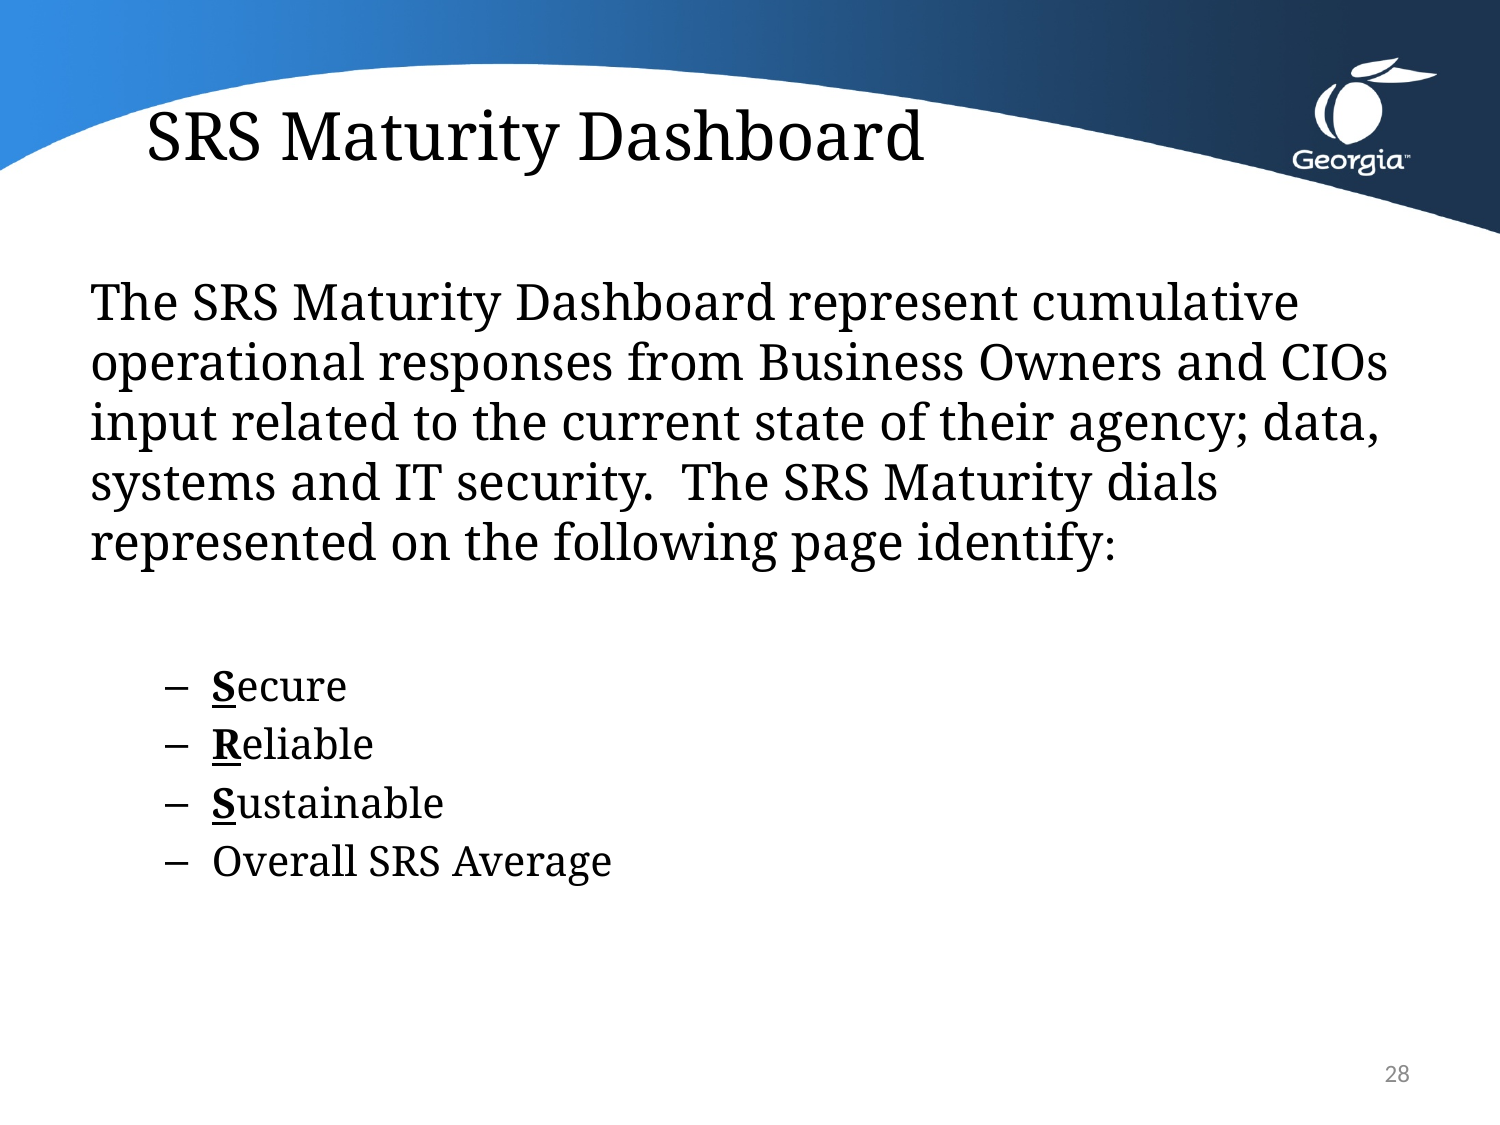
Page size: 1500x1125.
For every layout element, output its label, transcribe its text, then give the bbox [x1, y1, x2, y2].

picture [0, 0, 1500, 1125]
title SRS Maturity Dashboard [131, 73, 1408, 194]
list The SRS Maturity Dashboard represent cumulative operational responses from Business Owners and CIOs input related to the current state of their agency; data, systems and IT security. The SRS Maturity dials represented on the following page identify: Secure Reliable Sustainable Overall SRS Average [74, 262, 1426, 1051]
slide_number 28 [1074, 1042, 1425, 1103]
